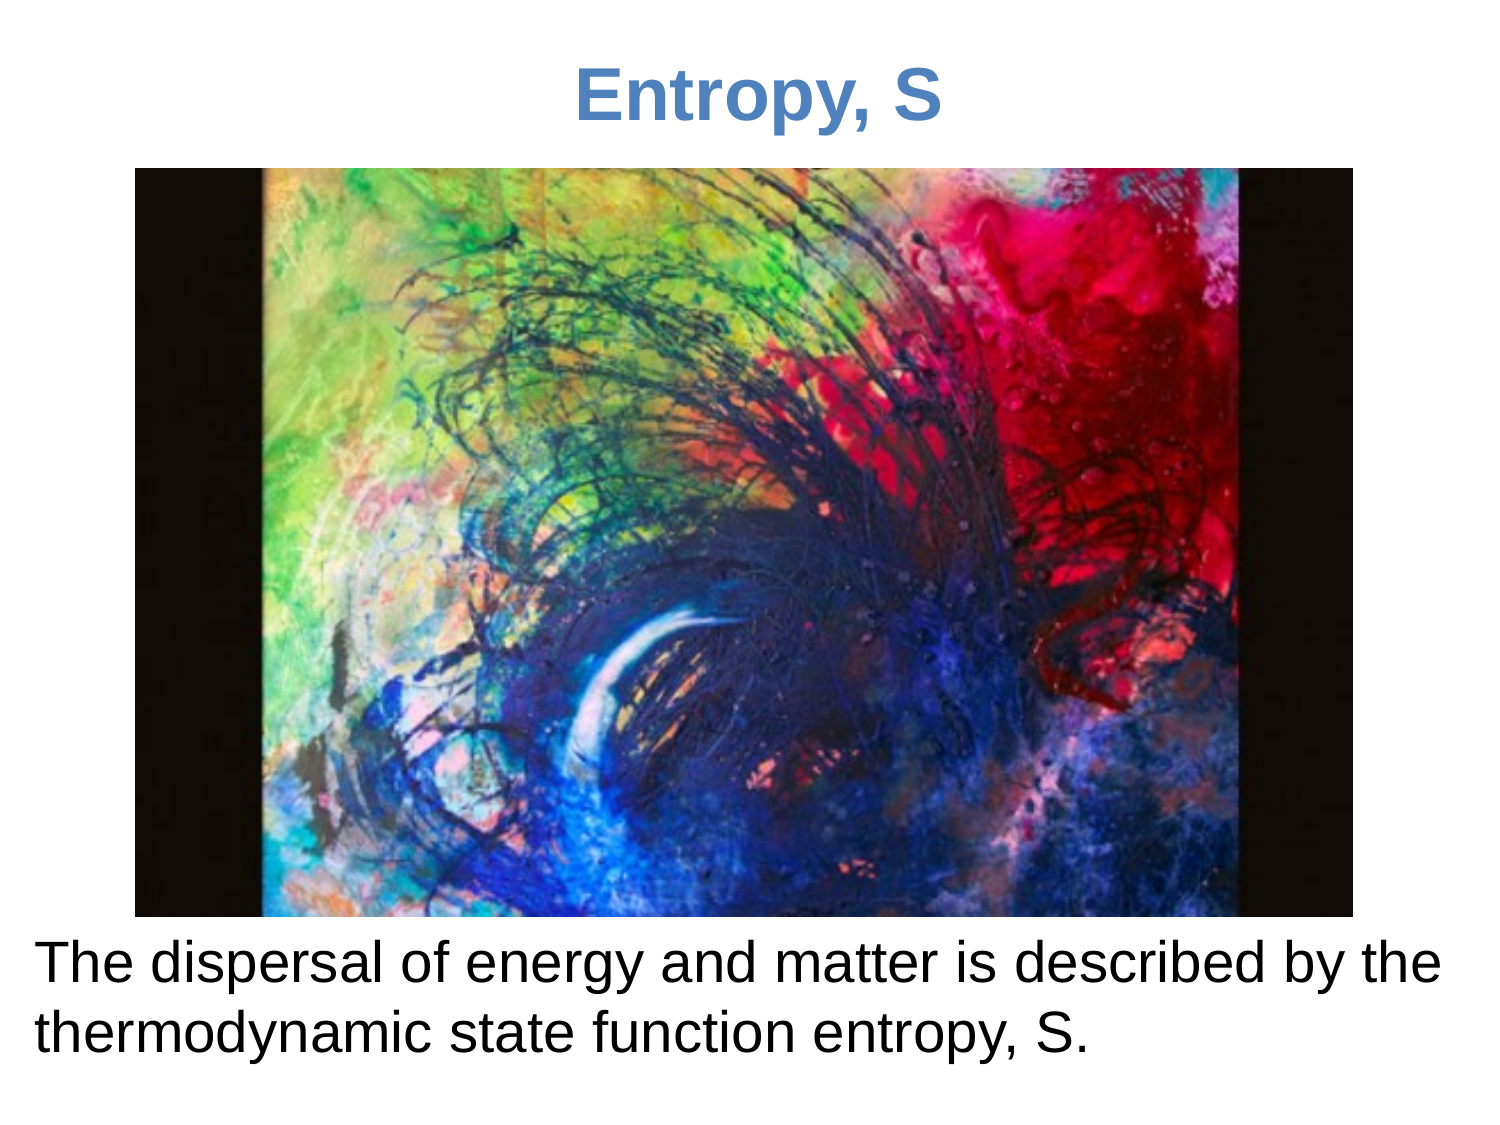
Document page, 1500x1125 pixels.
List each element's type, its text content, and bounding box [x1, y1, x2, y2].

picture [135, 168, 1353, 918]
text_box The dispersal of energy and matter is described by the thermodynamic state function entropy, S. [19, 916, 1491, 1072]
title Entropy, S [17, 42, 1500, 138]
